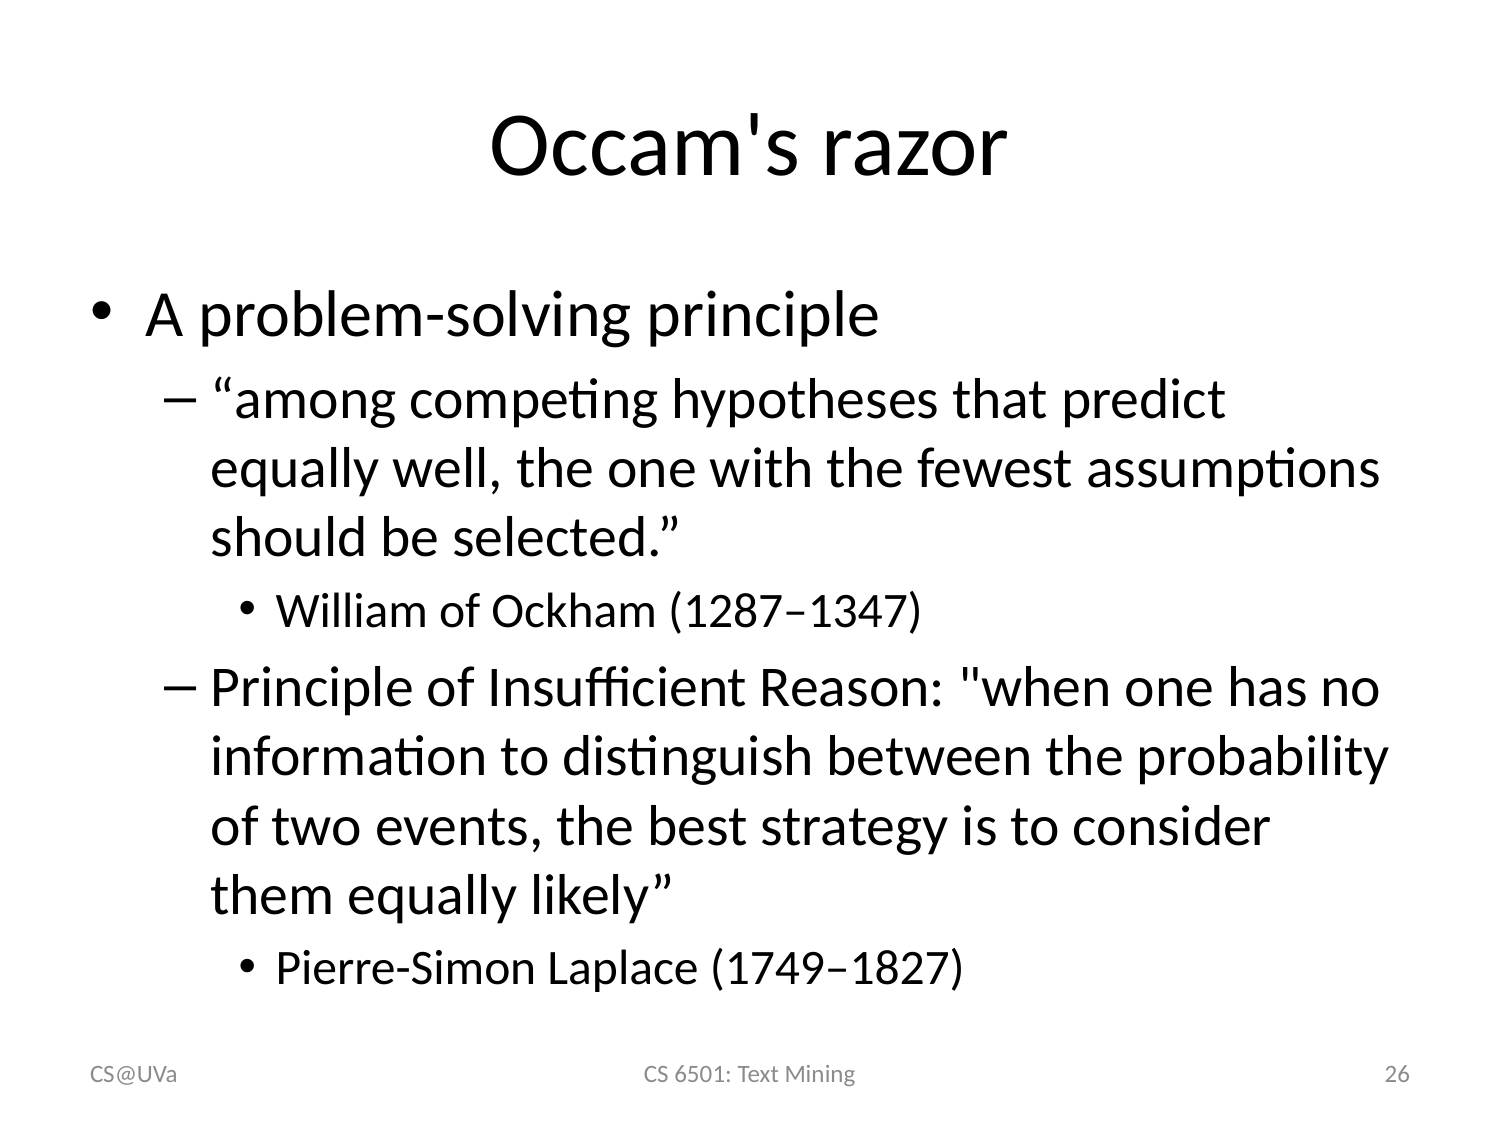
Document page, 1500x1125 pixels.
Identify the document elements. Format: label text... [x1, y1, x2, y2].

title Occam's razor [75, 45, 1425, 233]
slide_number 26 [1074, 1042, 1425, 1103]
list A problem-solving principle “among competing hypotheses that predict equally well, the one with the fewest assumptions should be selected.” William of Ockham (1287–1347) Principle of Insufficient Reason: "when one has no information to distinguish between the probability of two events, the best strategy is to consider them equally likely” Pierre-Simon Laplace (1749–1827) [75, 262, 1425, 1005]
footer CS 6501: Text Mining [512, 1042, 988, 1103]
slide_number CS@UVa [75, 1042, 425, 1103]
